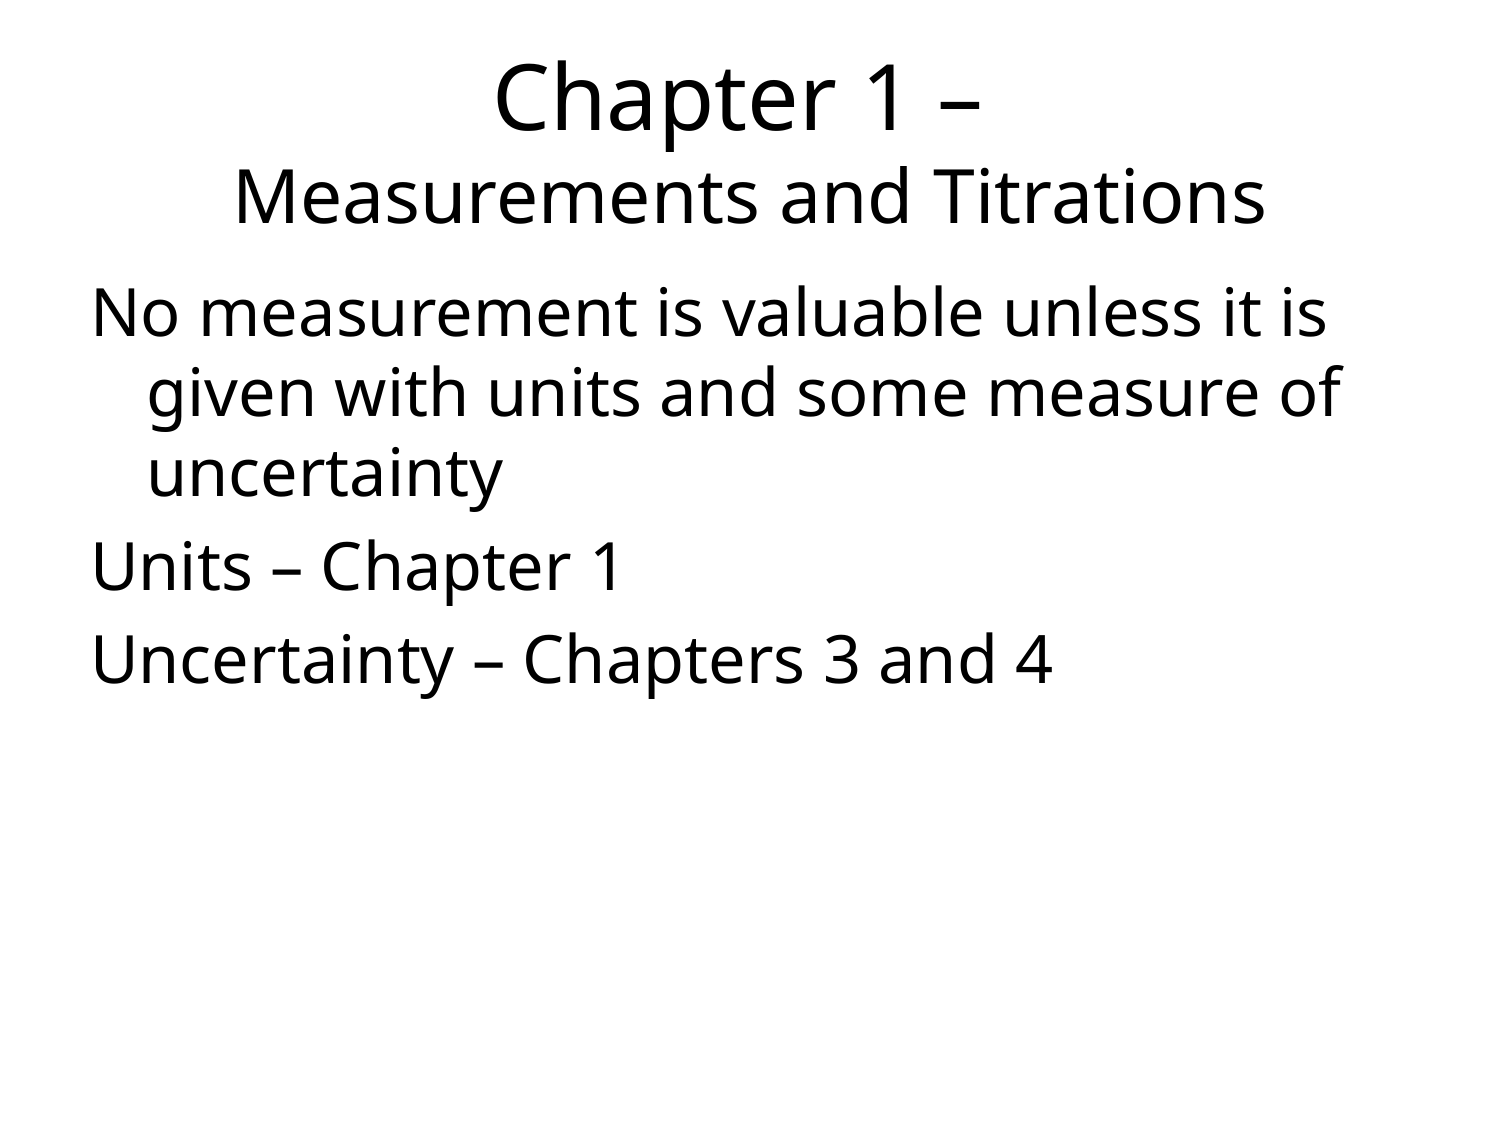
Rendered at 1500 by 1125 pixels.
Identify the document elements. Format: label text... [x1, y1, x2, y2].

title Chapter 1 – Measurements and Titrations [74, 44, 1426, 233]
list No measurement is valuable unless it is given with units and some measure of uncertainty Units – Chapter 1 Uncertainty – Chapters 3 and 4 [74, 262, 1426, 1006]
